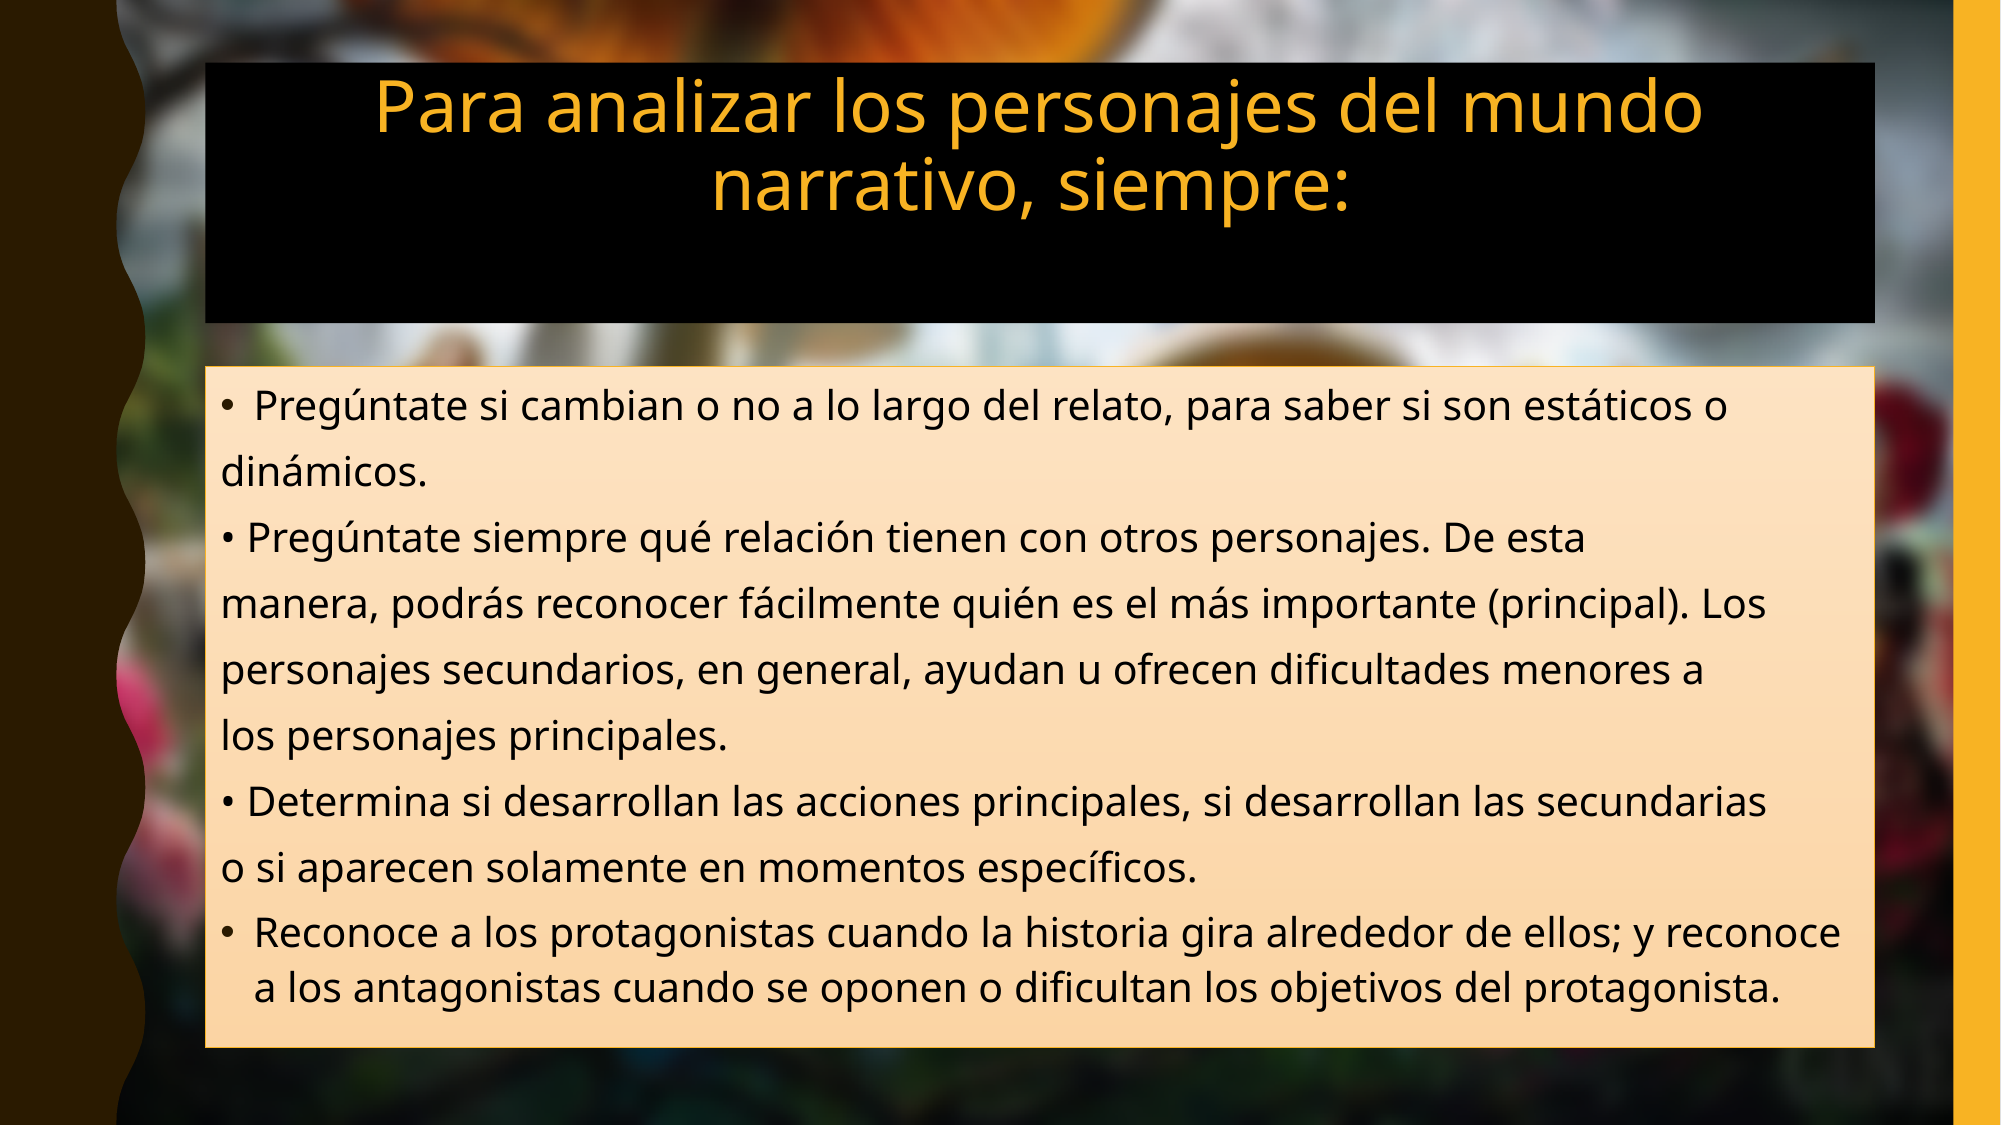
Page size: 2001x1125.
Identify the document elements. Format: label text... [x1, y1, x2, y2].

picture [117, 0, 1953, 1125]
title Para analizar los personajes del mundo narrativo, siempre: [205, 62, 1875, 324]
list Pregúntate si cambian o no a lo largo del relato, para saber si son estáticos o dinámicos. • Pregúntate siempre qué relación tienen con otros personajes. De esta manera, podrás reconocer fácilmente quién es el más importante (principal). Los personajes secundarios, en general, ayudan u ofrecen dificultades menores a los personajes principales. • Determina si desarrollan las acciones principales, si desarrollan las secundarias o si aparecen solamente en momentos específicos. Reconoce a los protagonistas cuando la historia gira alrededor de ellos; y reconoce a los antagonistas cuando se oponen o dificultan los objetivos del protagonista. [205, 366, 1875, 1048]
